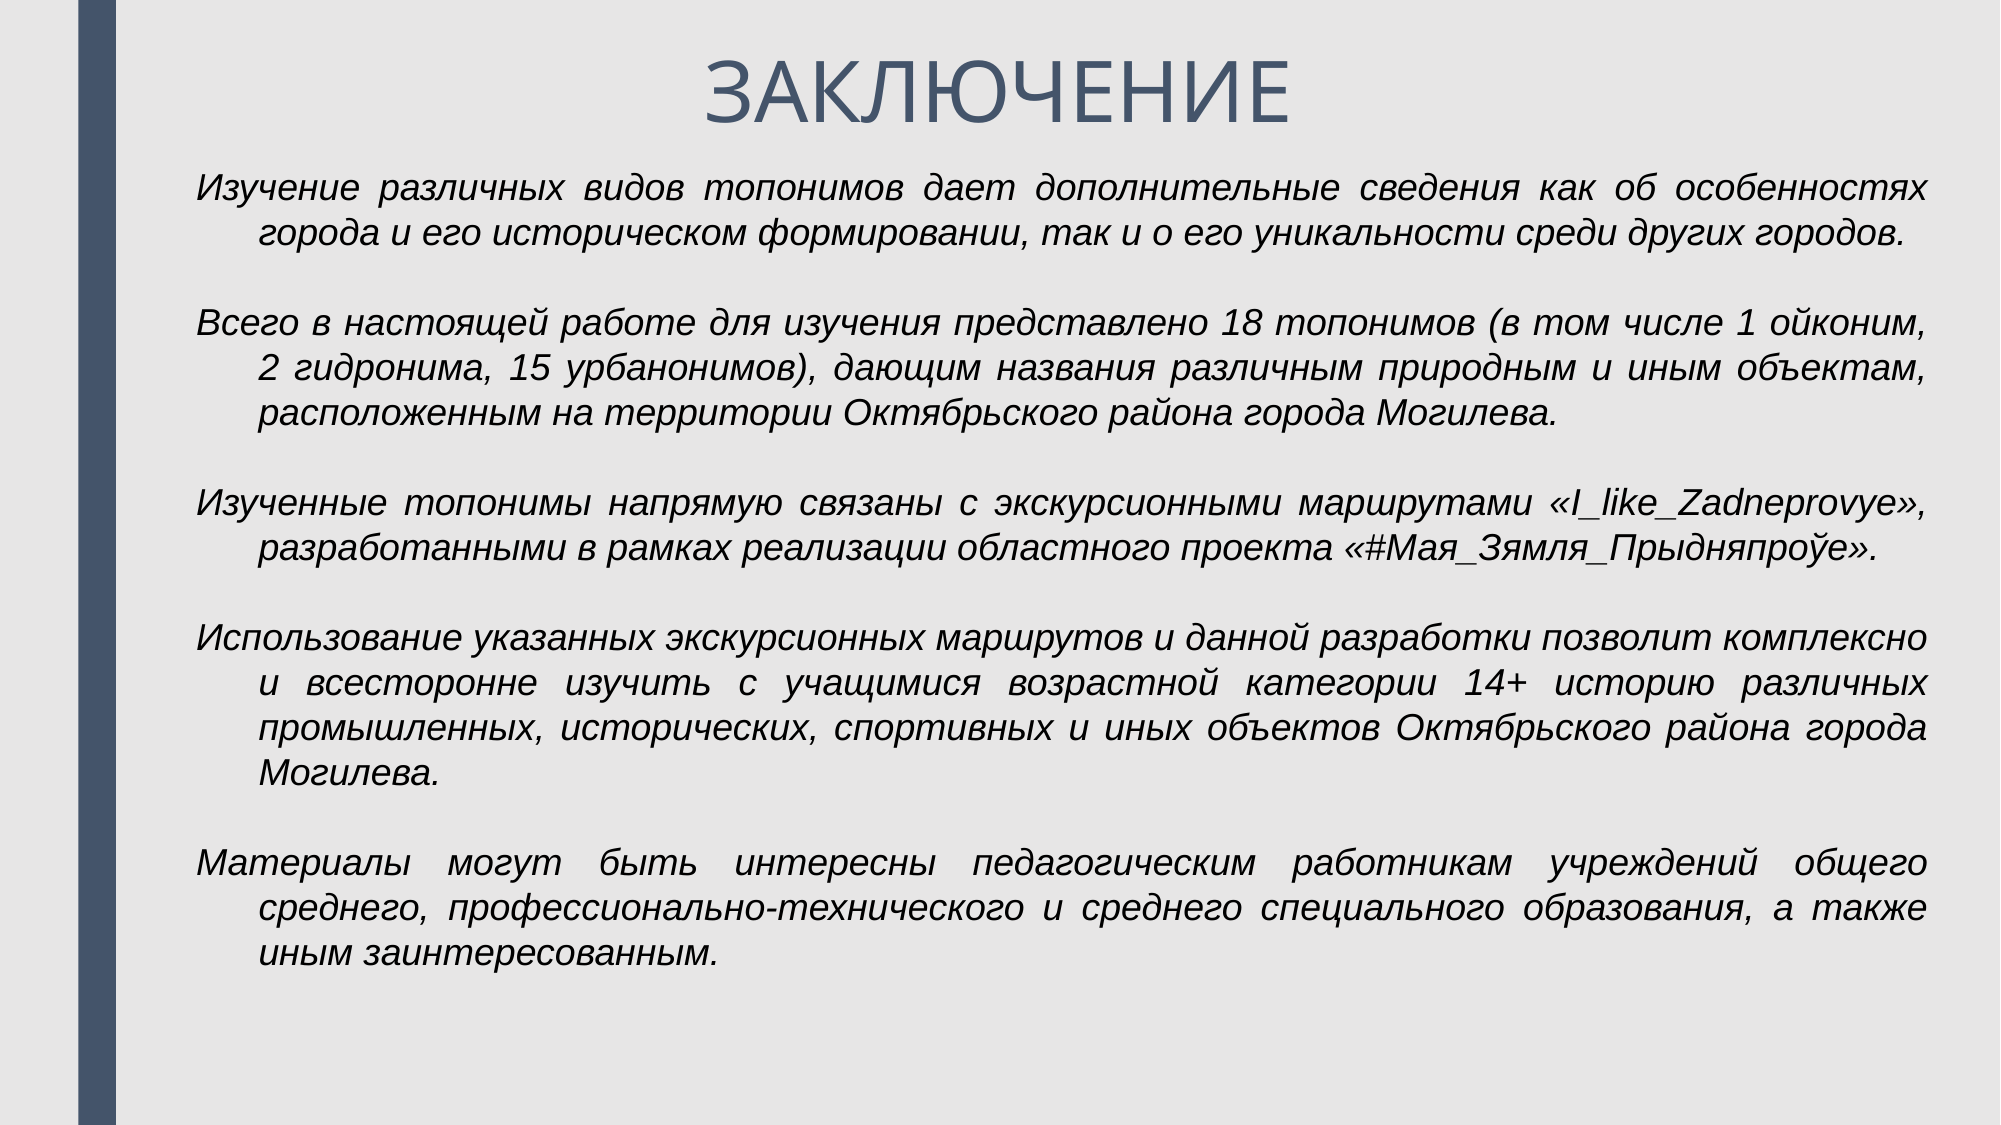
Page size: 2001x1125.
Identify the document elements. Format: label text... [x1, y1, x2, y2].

text_box Изучение различных видов топонимов дает дополнительные сведения как об особенностях города и его историческом формировании, так и о его уникальности среди других городов. Всего в настоящей работе для изучения представлено 18 топонимов (в том числе 1 ойконим, 2 гидронима, 15 урбанонимов), дающим названия различным природным и иным объектам, расположенным на территории Октябрьского района города Могилева. Изученные топонимы напрямую связаны с экскурсионными маршрутами «I_like_Zadneprovye», разработанными в рамках реализации областного проекта «#Мая_Зямля_Прыдняпроўе». Использование указанных экскурсионных маршрутов и данной разработки позволит комплексно и всесторонне изучить с учащимися возрастной категории 14+ историю различных промышленных, исторических, спортивных и иных объектов Октябрьского района города Могилева. Материалы могут быть интересны педагогическим работникам учреждений общего среднего, профессионально-технического и среднего специального образования, а также иным заинтересованным. [181, 155, 1943, 980]
text_box ЗАКЛЮЧЕНИЕ [683, 42, 1315, 154]
